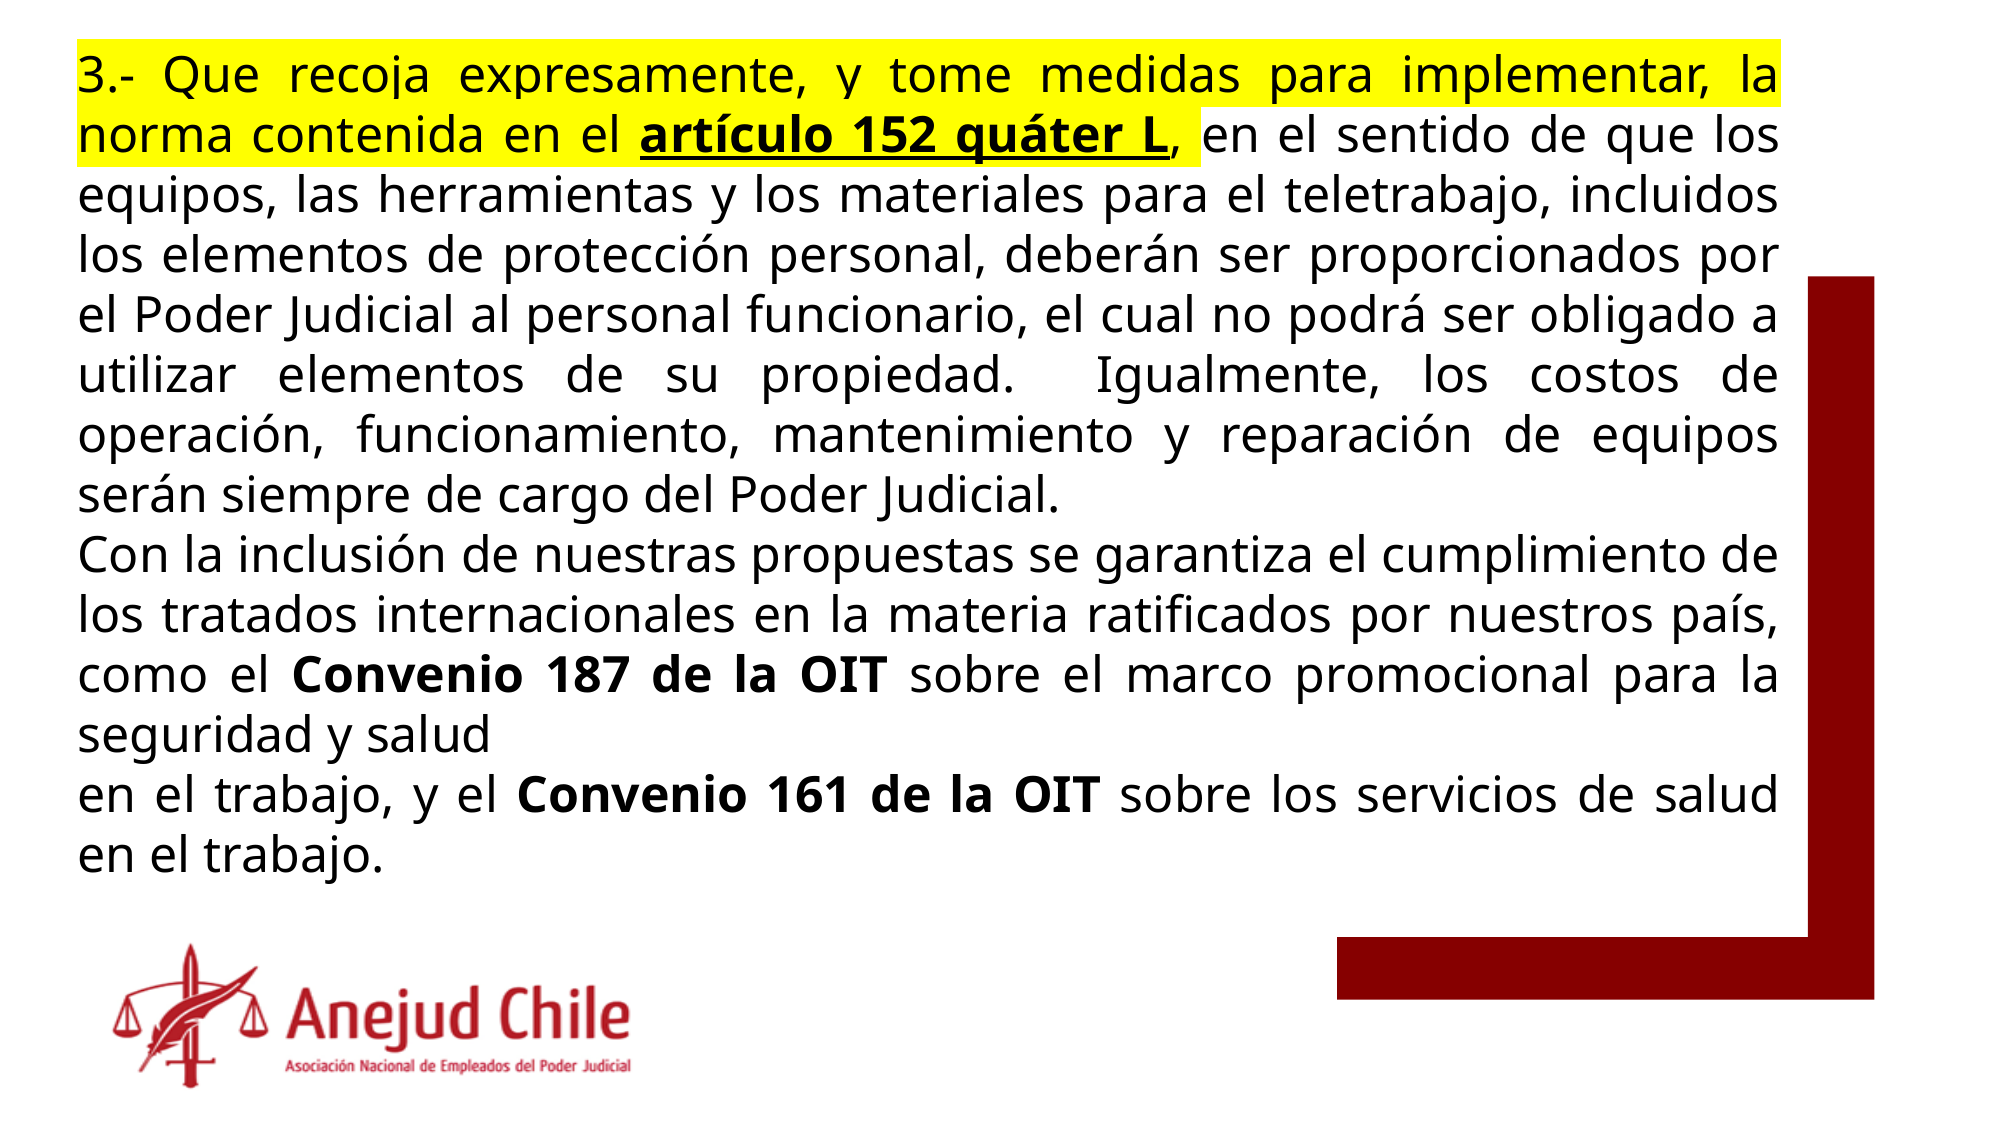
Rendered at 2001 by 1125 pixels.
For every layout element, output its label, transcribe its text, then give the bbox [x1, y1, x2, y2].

picture [103, 939, 634, 1092]
text_box 3.- Que recoja expresamente, y tome medidas para implementar, la norma contenida en el artículo 152 quáter L, en el sentido de que los equipos, las herramientas y los materiales para el teletrabajo, incluidos los elementos de protección personal, deberán ser proporcionados por el Poder Judicial al personal funcionario, el cual no podrá ser obligado a utilizar elementos de su propiedad. Igualmente, los costos de operación, funcionamiento, mantenimiento y reparación de equipos serán siempre de cargo del Poder Judicial. Con la inclusión de nuestras propuestas se garantiza el cumplimiento de los tratados internacionales en la materia ratificados por nuestros país, como el Convenio 187 de la OIT sobre el marco promocional para la seguridad y salud en el trabajo, y el Convenio 161 de la OIT sobre los servicios de salud en el trabajo. [62, 34, 1796, 890]
